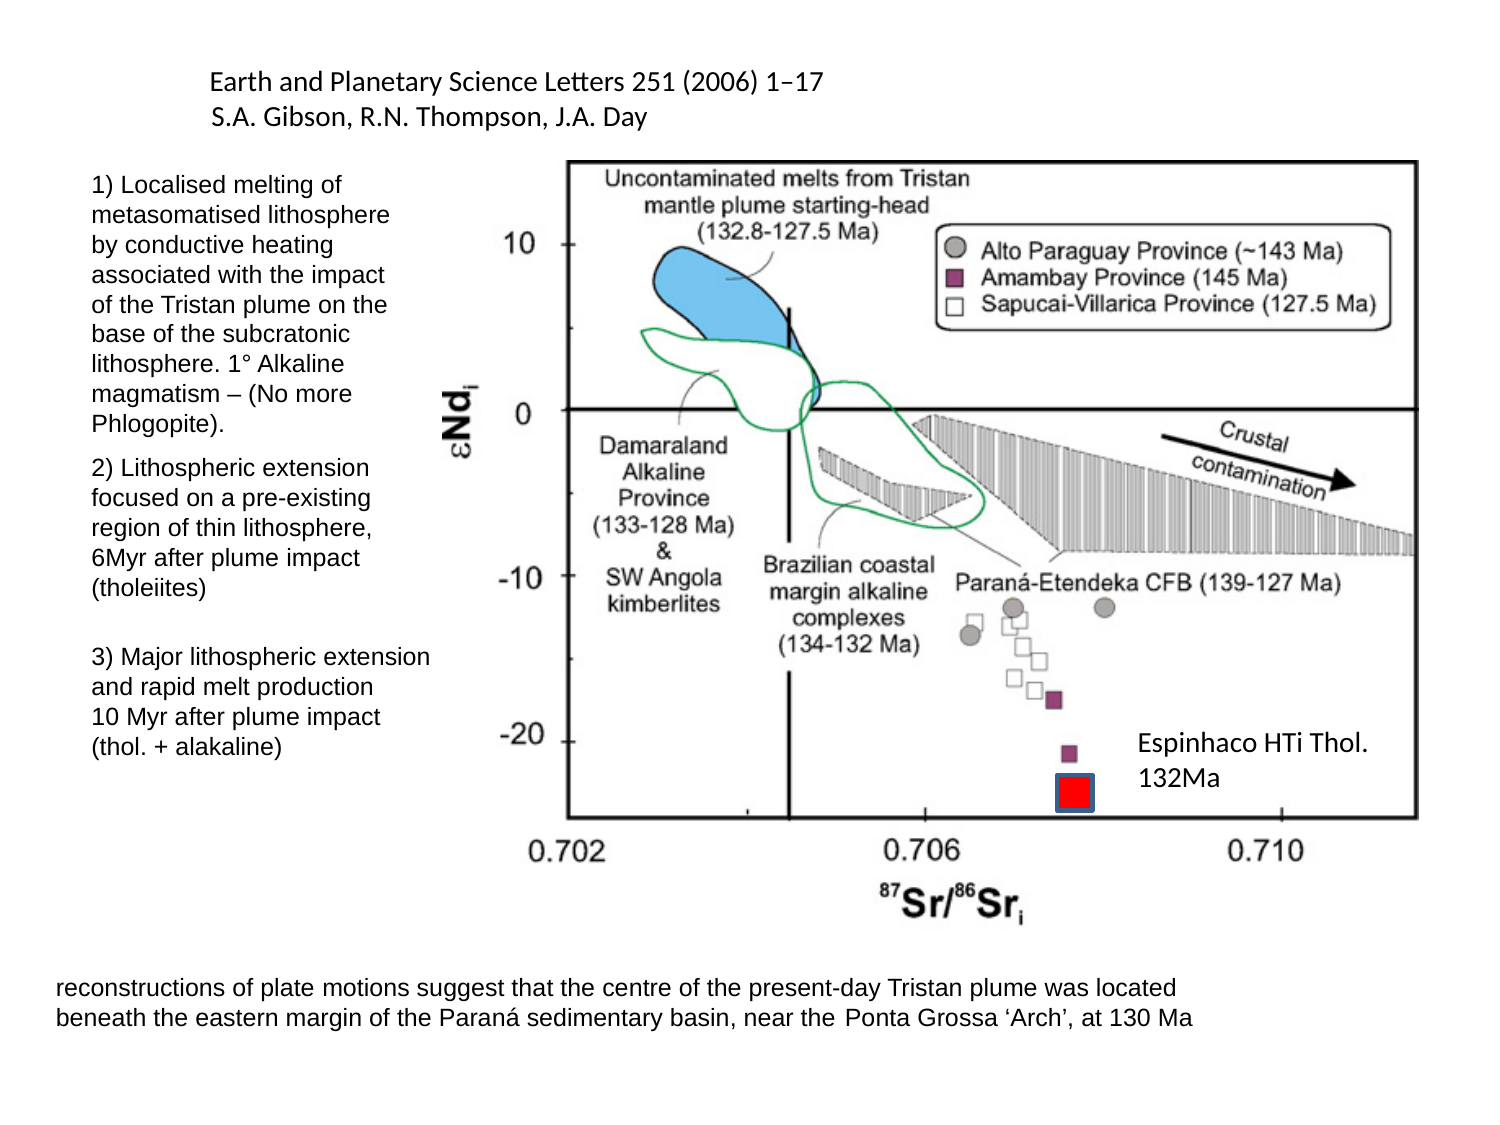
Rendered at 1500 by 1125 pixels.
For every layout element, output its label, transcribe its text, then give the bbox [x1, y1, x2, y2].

text_box Earth and Planetary Science Letters 251 (2006) 1–17 [194, 54, 857, 105]
picture [442, 160, 1419, 931]
text_box 1) Localised melting of metasomatised lithosphere by conductive heating associated with the impact of the Tristan plume on the base of the subcratonic lithosphere. 1° Alkaline magmatism – (No more Phlogopite). [76, 160, 408, 444]
text_box 3) Major lithospheric extension and rapid melt production 10 Myr after plume impact (thol. + alakaline) [76, 633, 437, 768]
text_box 2) Lithospheric extension focused on a pre-existing region of thin lithosphere, 6Myr after plume impact (tholeiites) [76, 444, 408, 609]
text_box reconstructions of plate motions suggest that the centre of the present-day Tristan plume was located beneath the eastern margin of the Paraná sedimentary basin, near the Ponta Grossa ‘Arch’, at 130 Ma [41, 964, 1247, 1039]
text_box S.A. Gibson, R.N. Thompson, J.A. Day [196, 90, 664, 140]
